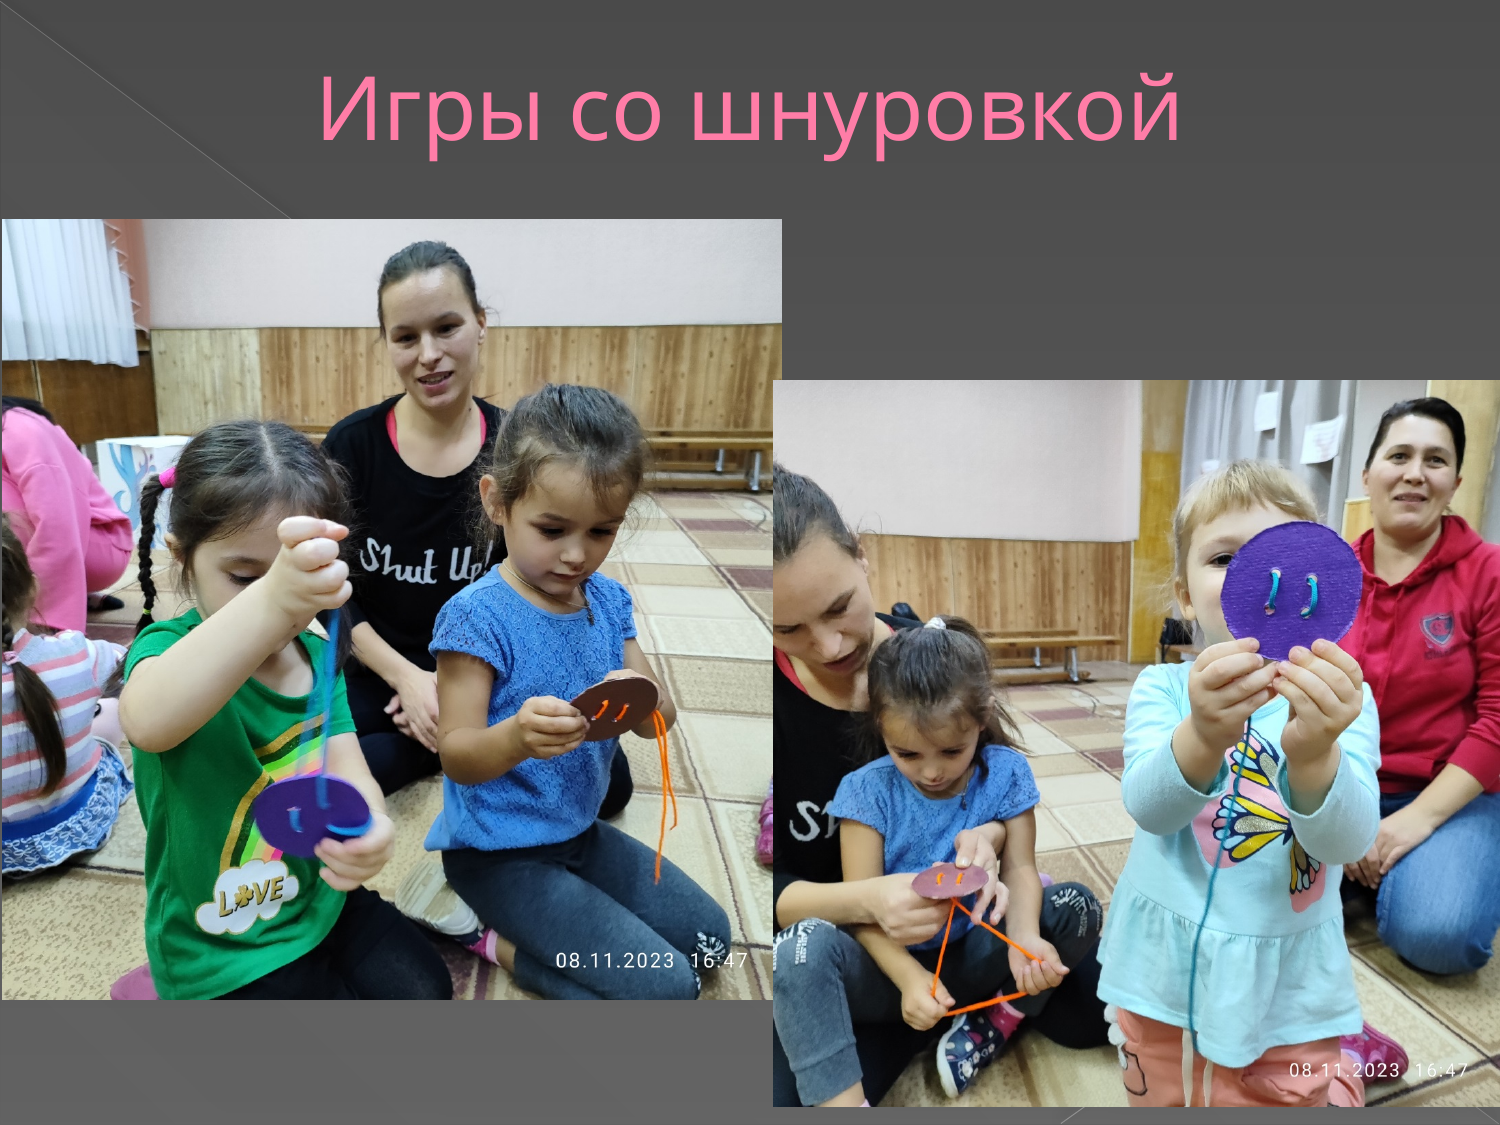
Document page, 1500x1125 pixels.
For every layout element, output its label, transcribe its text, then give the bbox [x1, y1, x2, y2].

title Игры со шнуровкой [75, 43, 1425, 274]
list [773, 380, 1500, 1108]
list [2, 219, 783, 1000]
